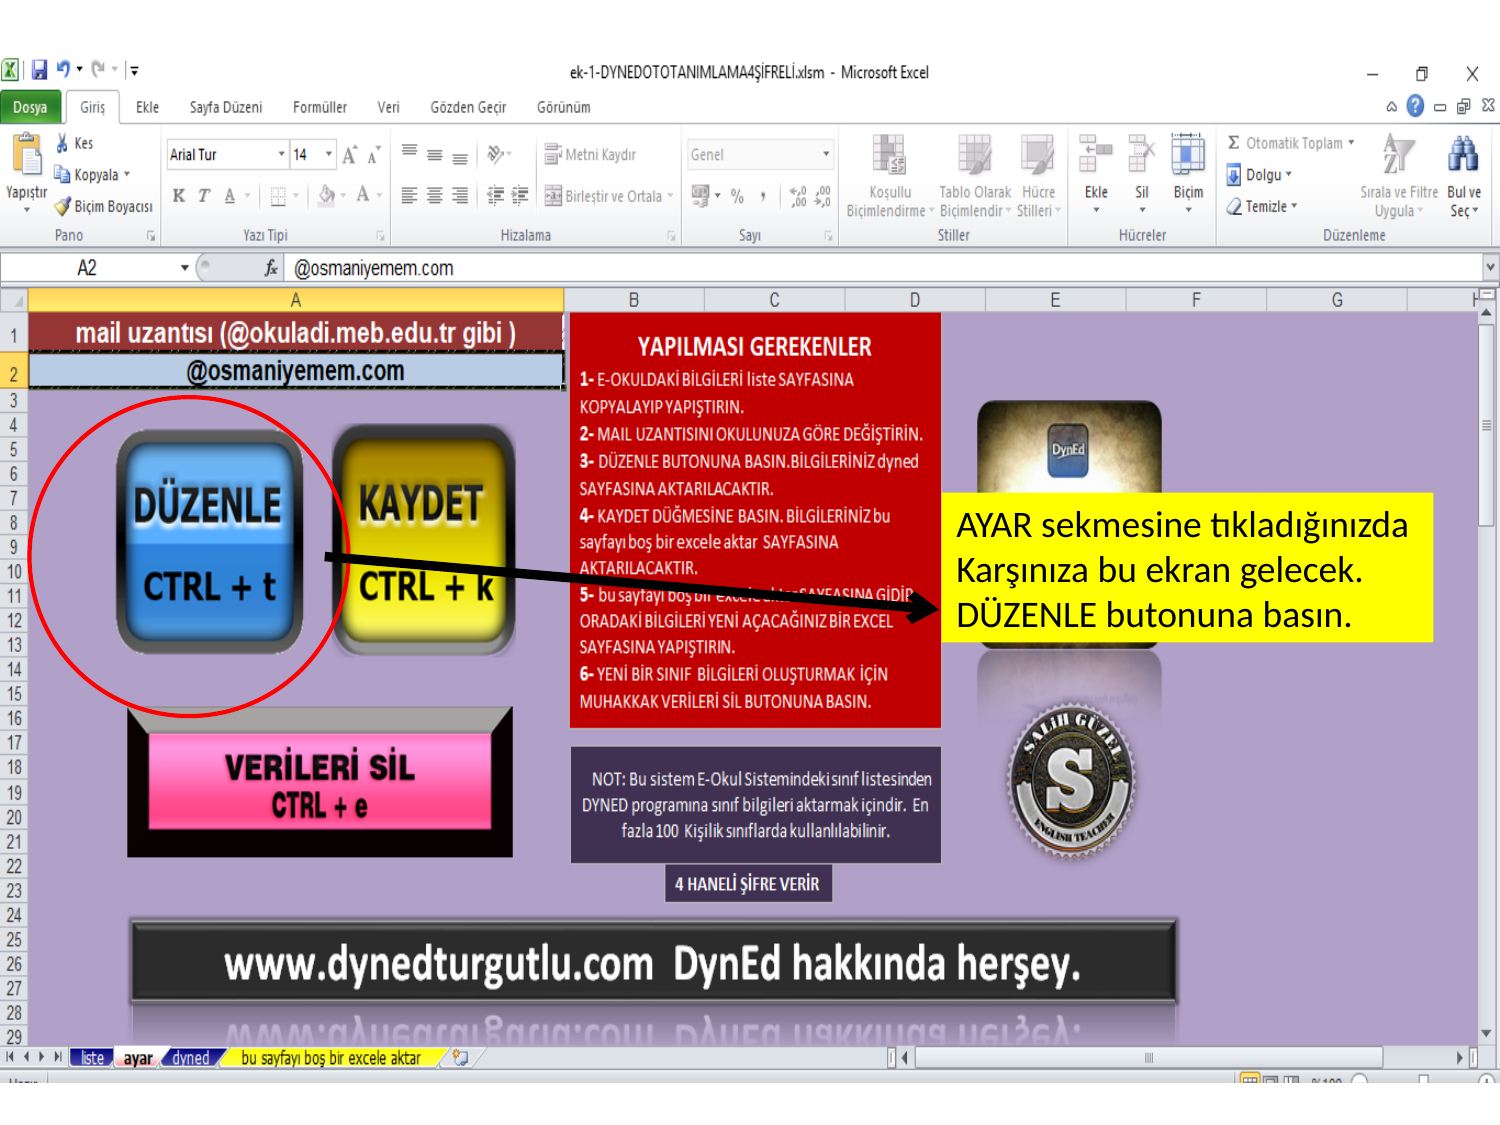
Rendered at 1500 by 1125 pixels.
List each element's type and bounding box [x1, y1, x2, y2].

text_box [324, 556, 940, 610]
picture [0, 54, 1500, 1083]
